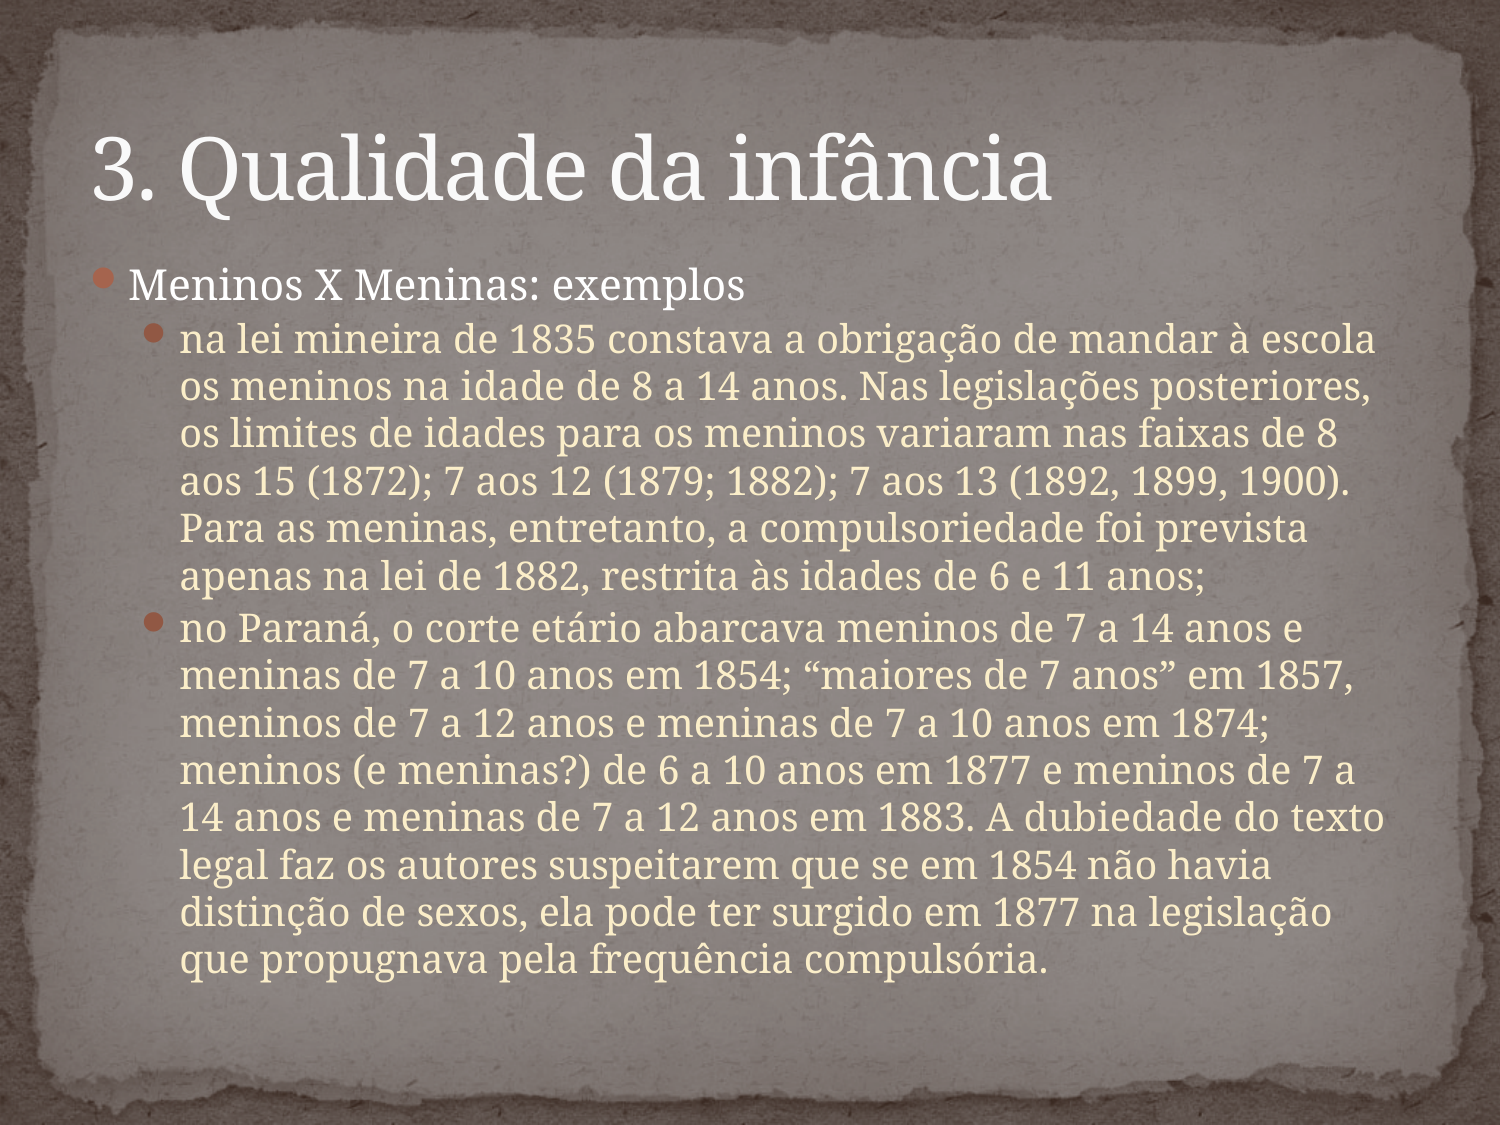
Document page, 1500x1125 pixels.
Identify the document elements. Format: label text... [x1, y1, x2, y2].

list Meninos X Meninas: exemplos na lei mineira de 1835 constava a obrigação de mandar à escola os meninos na idade de 8 a 14 anos. Nas legislações posteriores, os limites de idades para os meninos variaram nas faixas de 8 aos 15 (1872); 7 aos 12 (1879; 1882); 7 aos 13 (1892, 1899, 1900). Para as meninas, entretanto, a compulsoriedade foi prevista apenas na lei de 1882, restrita às idades de 6 e 11 anos; no Paraná, o corte etário abarcava meninos de 7 a 14 anos e meninas de 7 a 10 anos em 1854; “maiores de 7 anos” em 1857, meninos de 7 a 12 anos e meninas de 7 a 10 anos em 1874; meninos (e meninas?) de 6 a 10 anos em 1877 e meninos de 7 a 14 anos e meninas de 7 a 12 anos em 1883. A dubiedade do texto legal faz os autores suspeitarem que se em 1854 não havia distinção de sexos, ela pode ter surgido em 1877 na legislação que propugnava pela frequência compulsória. [75, 249, 1425, 1000]
title 3. Qualidade da infância [74, 24, 1425, 225]
